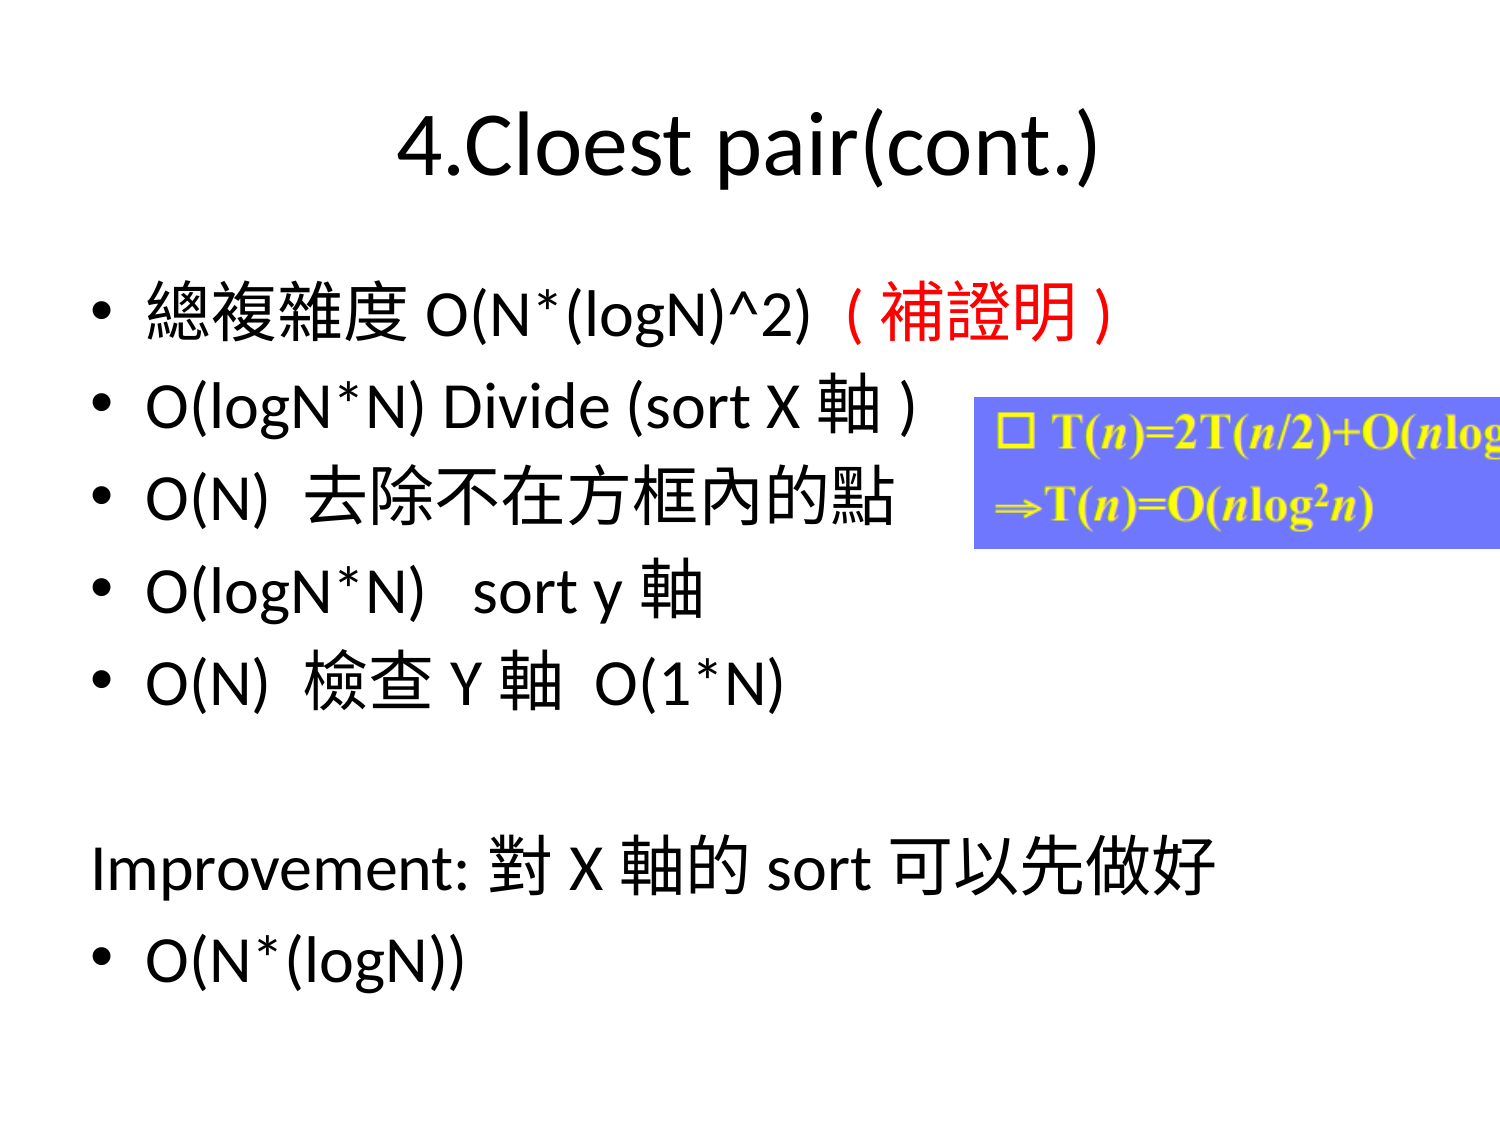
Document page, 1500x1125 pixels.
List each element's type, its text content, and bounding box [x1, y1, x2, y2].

title 4.Cloest pair(cont.) [75, 45, 1425, 233]
picture [974, 396, 1500, 549]
list 總複雜度O(N*(logN)^2) (補證明) O(logN*N) Divide (sort X軸) O(N) 去除不在方框內的點 O(logN*N) sort y軸 O(N) 檢查Y軸 O(1*N) Improvement:對X軸的sort可以先做好 O(N*(logN)) [75, 262, 1425, 1005]
